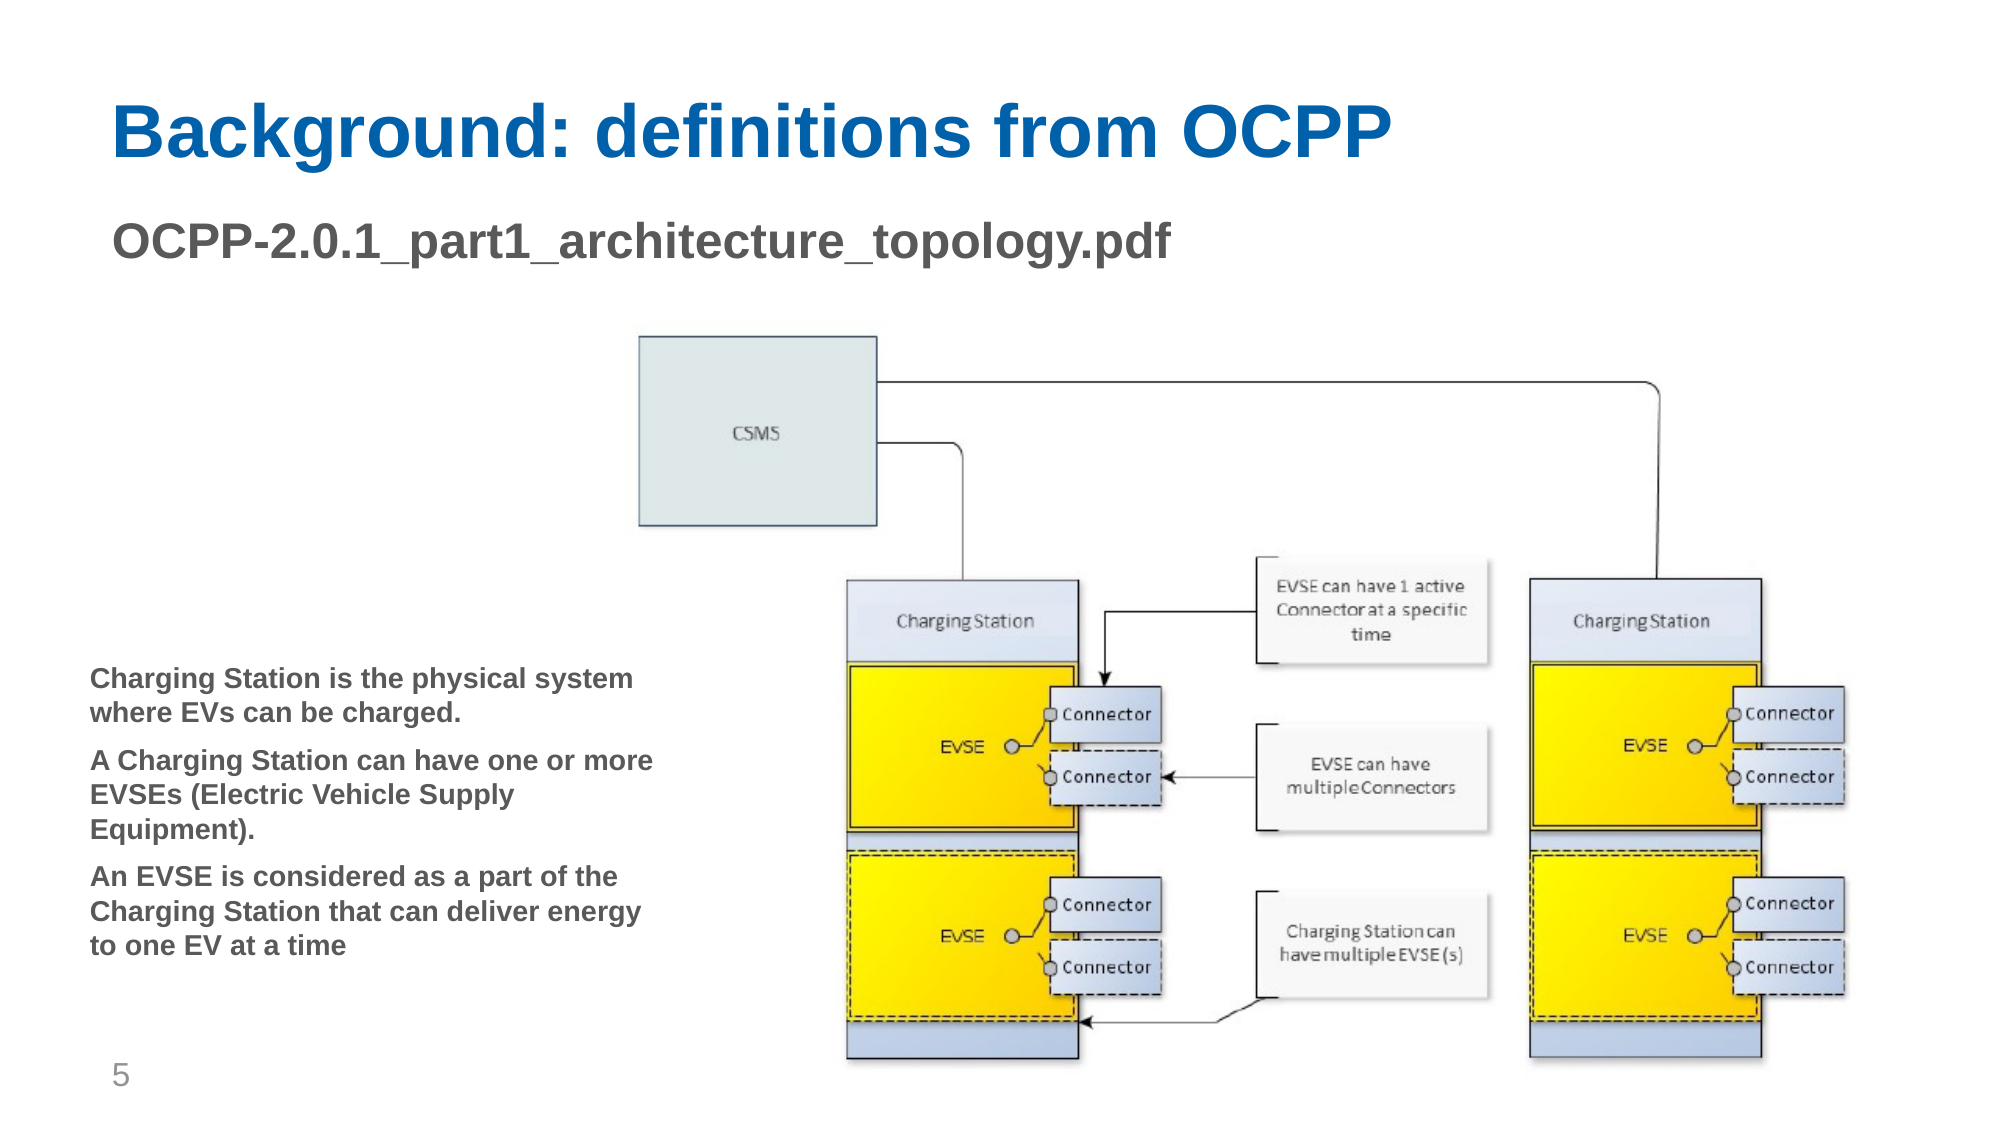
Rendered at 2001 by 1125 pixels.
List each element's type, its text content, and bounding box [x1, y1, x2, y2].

picture [595, 293, 2000, 1120]
title Background: definitions from OCPP [96, 30, 1502, 224]
text_box OCPP-2.0.1_part1_architecture_topology.pdf [96, 201, 1286, 297]
slide_number 5 [96, 1042, 271, 1103]
list Charging Station is the physical system where EVs can be charged. A Charging Station can have one or more EVSEs (Electric Vehicle Supply Equipment). An EVSE is considered as a part of the Charging Station that can deliver energy to one EV at a time [74, 651, 589, 970]
